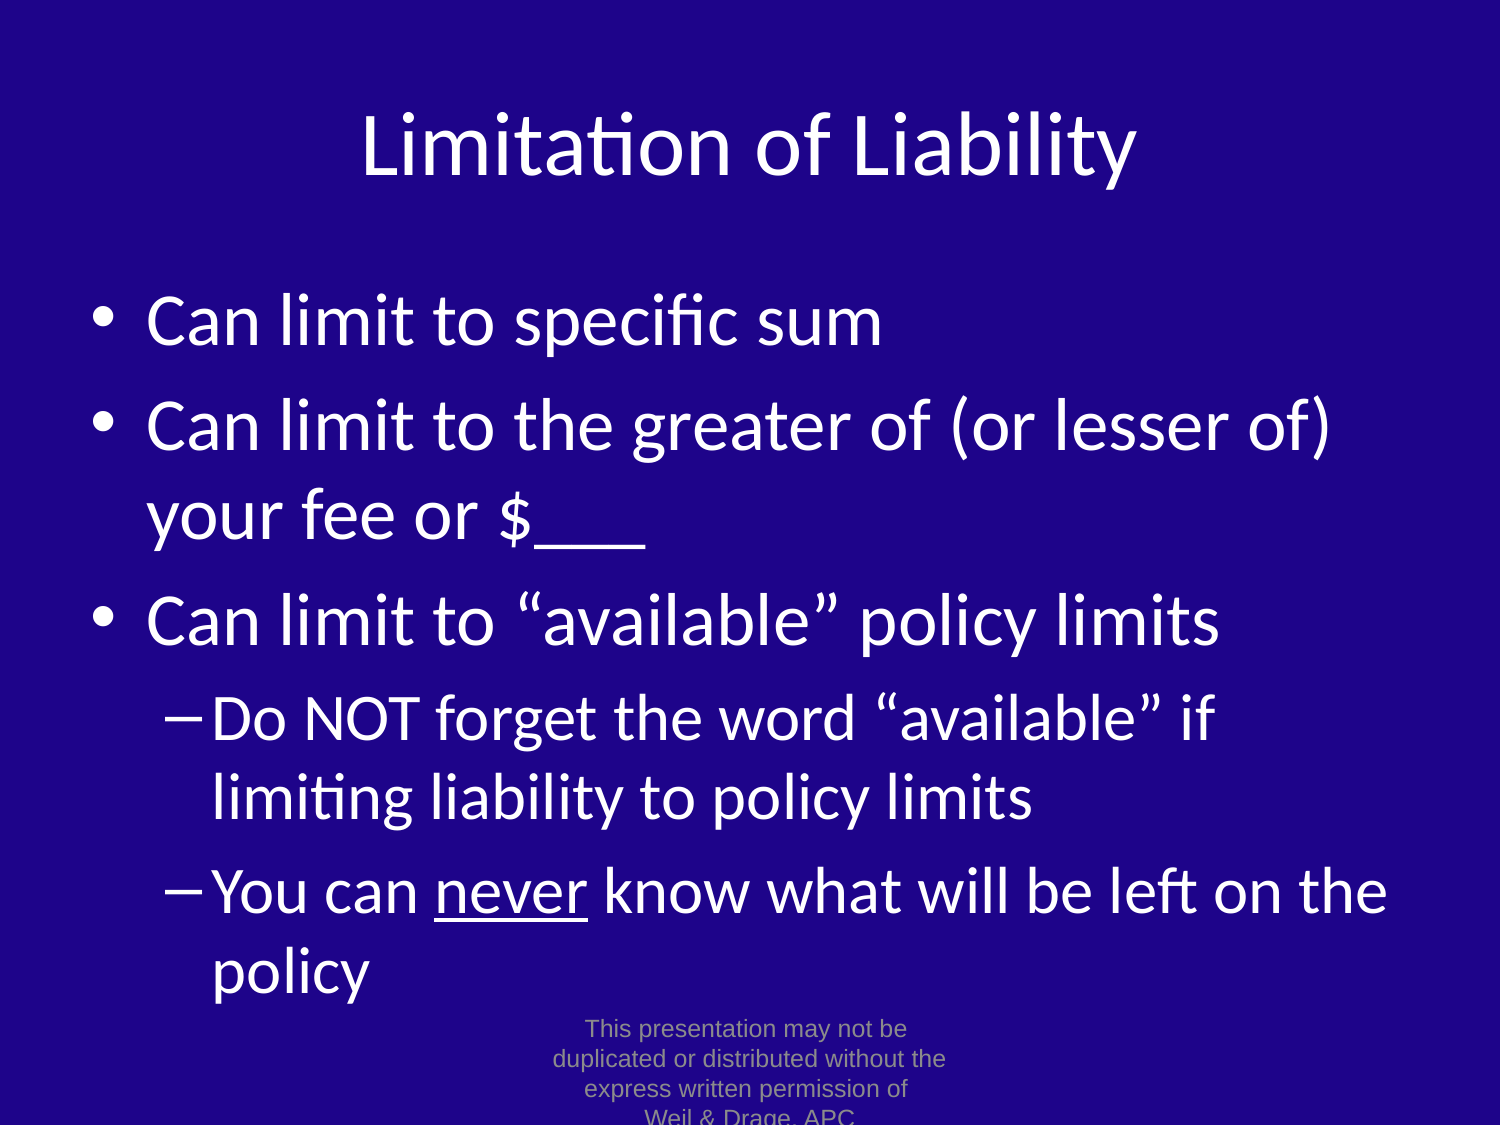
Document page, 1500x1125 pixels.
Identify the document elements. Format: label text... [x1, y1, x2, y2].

title Limitation of Liability [75, 45, 1425, 233]
footer This presentation may not be duplicated or distributed without the express written permission of Weil & Drage, APC [512, 1042, 988, 1103]
list Can limit to specific sum Can limit to the greater of (or lesser of) your fee or $___ Can limit to “available” policy limits Do NOT forget the word “available” if limiting liability to policy limits You can never know what will be left on the policy [75, 262, 1425, 1005]
